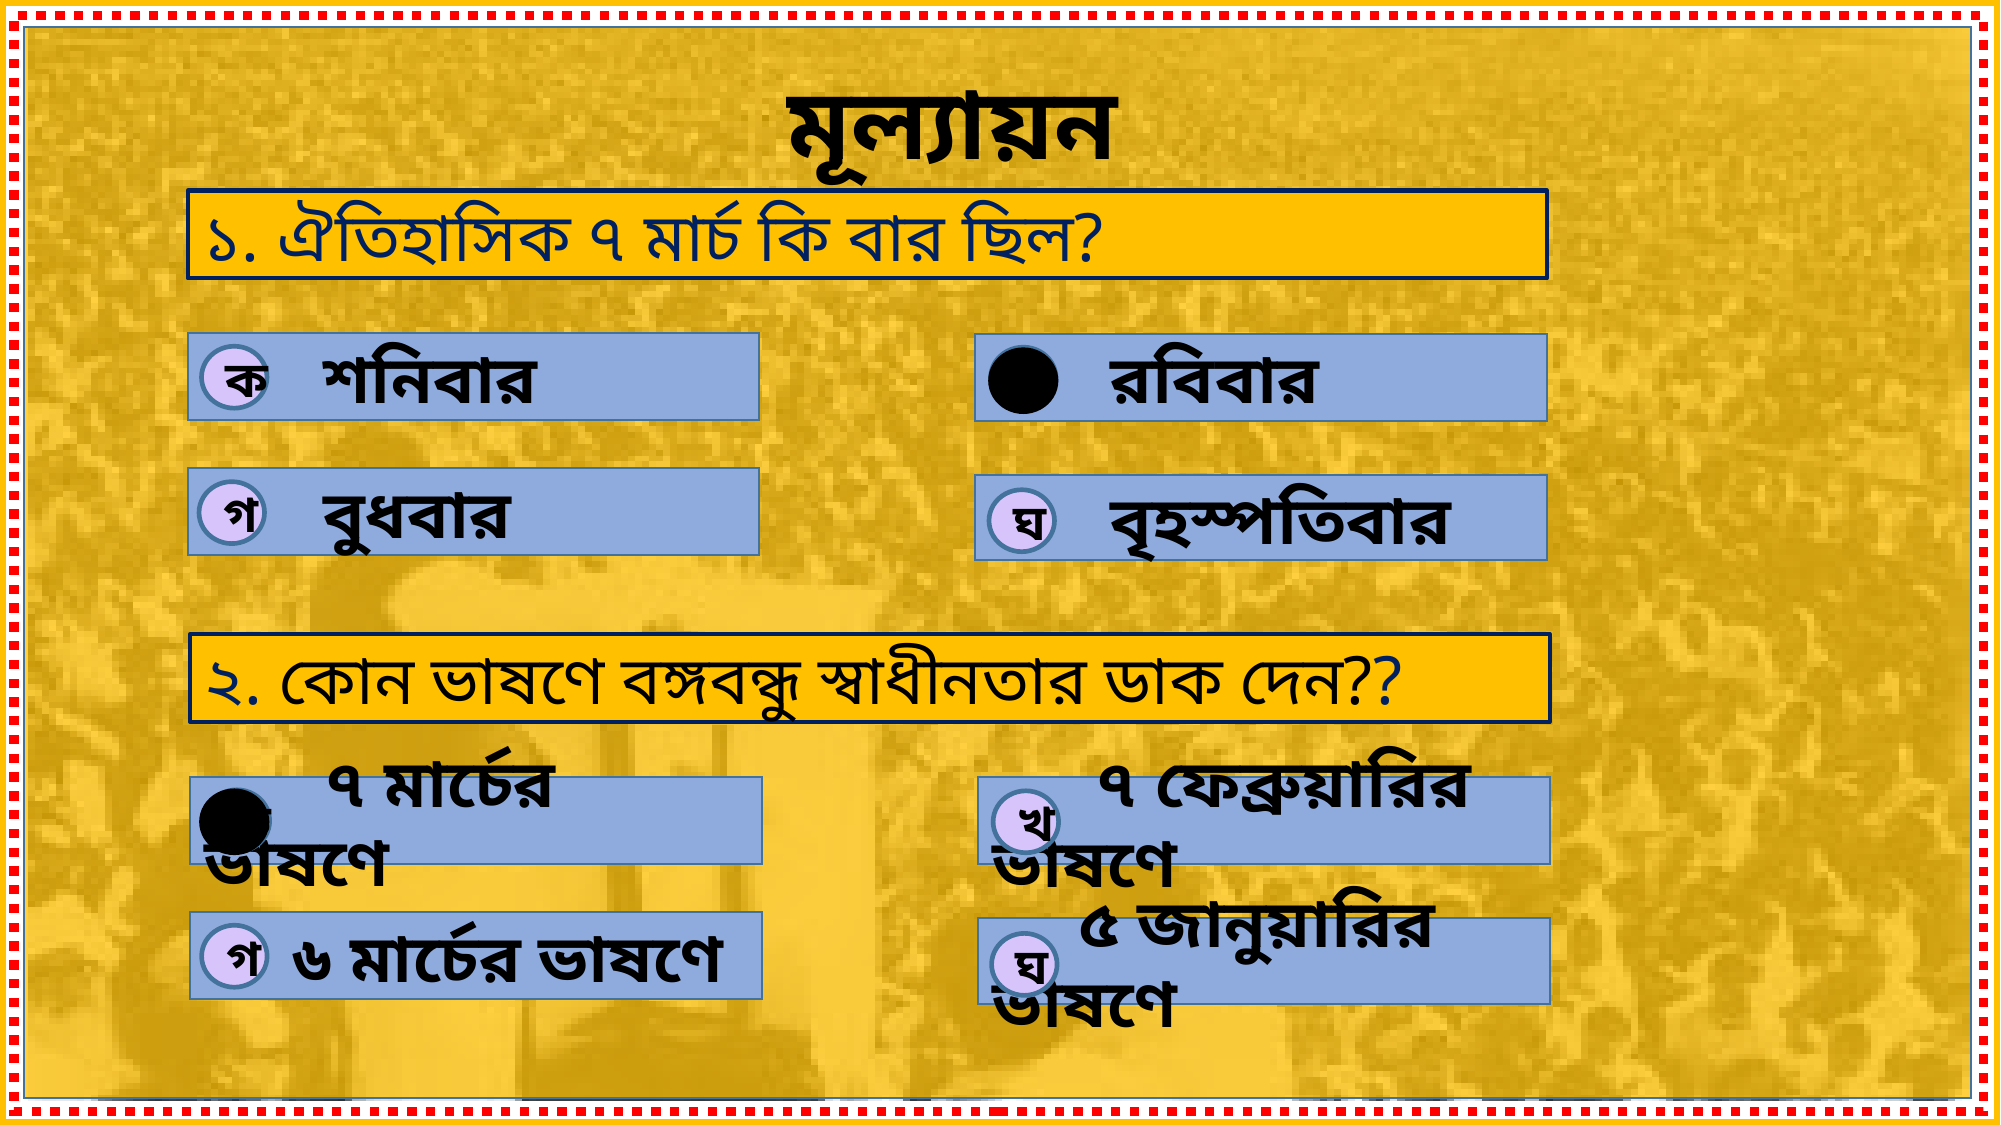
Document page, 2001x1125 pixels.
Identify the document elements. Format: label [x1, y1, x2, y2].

text_box [0, 0, 2000, 1125]
text_box [187, 333, 1548, 561]
text_box [190, 776, 1550, 1005]
